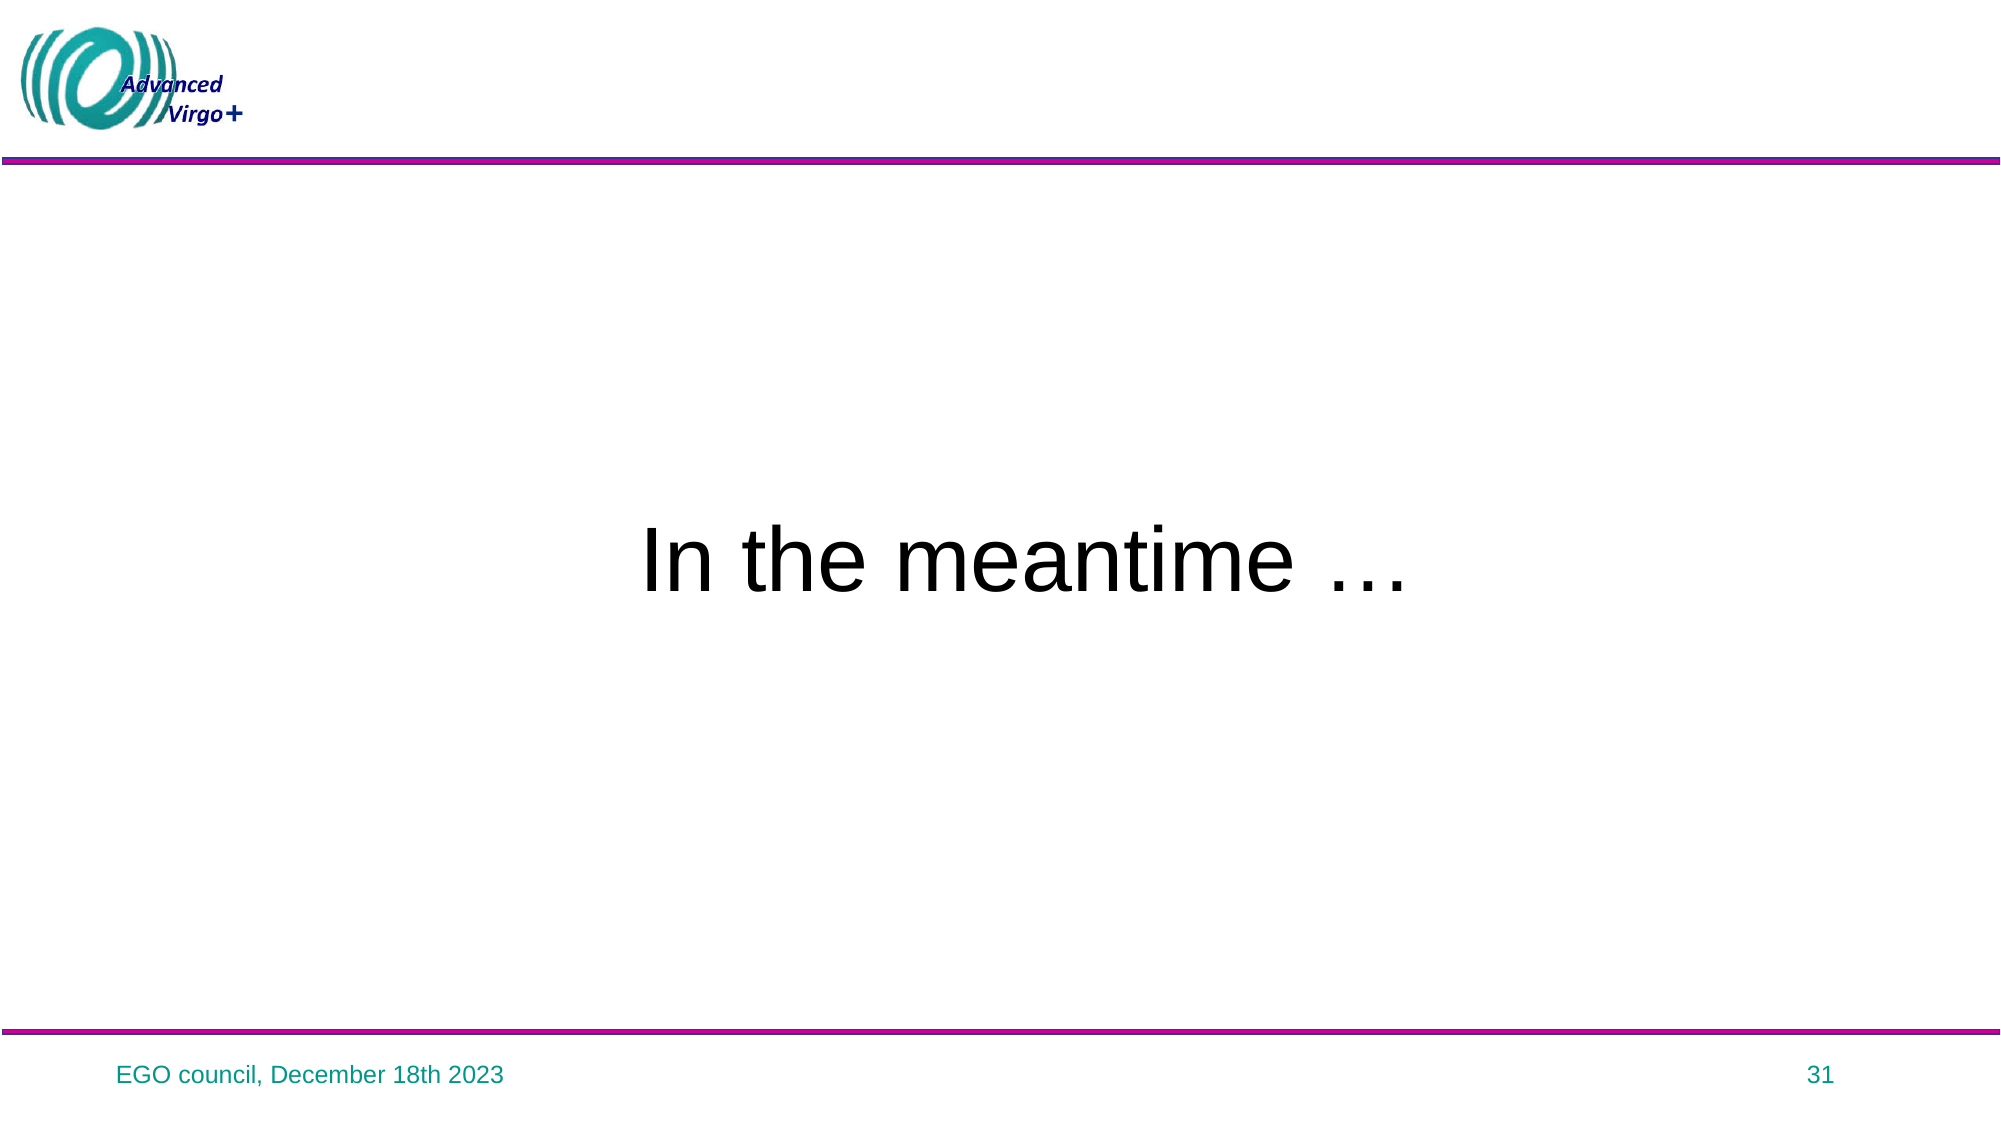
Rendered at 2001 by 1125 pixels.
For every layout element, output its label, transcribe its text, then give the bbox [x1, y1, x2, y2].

slide_number 31 [1433, 1035, 1851, 1112]
list [0, 174, 2000, 1026]
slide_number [100, 1035, 596, 1112]
picture [0, 23, 259, 137]
